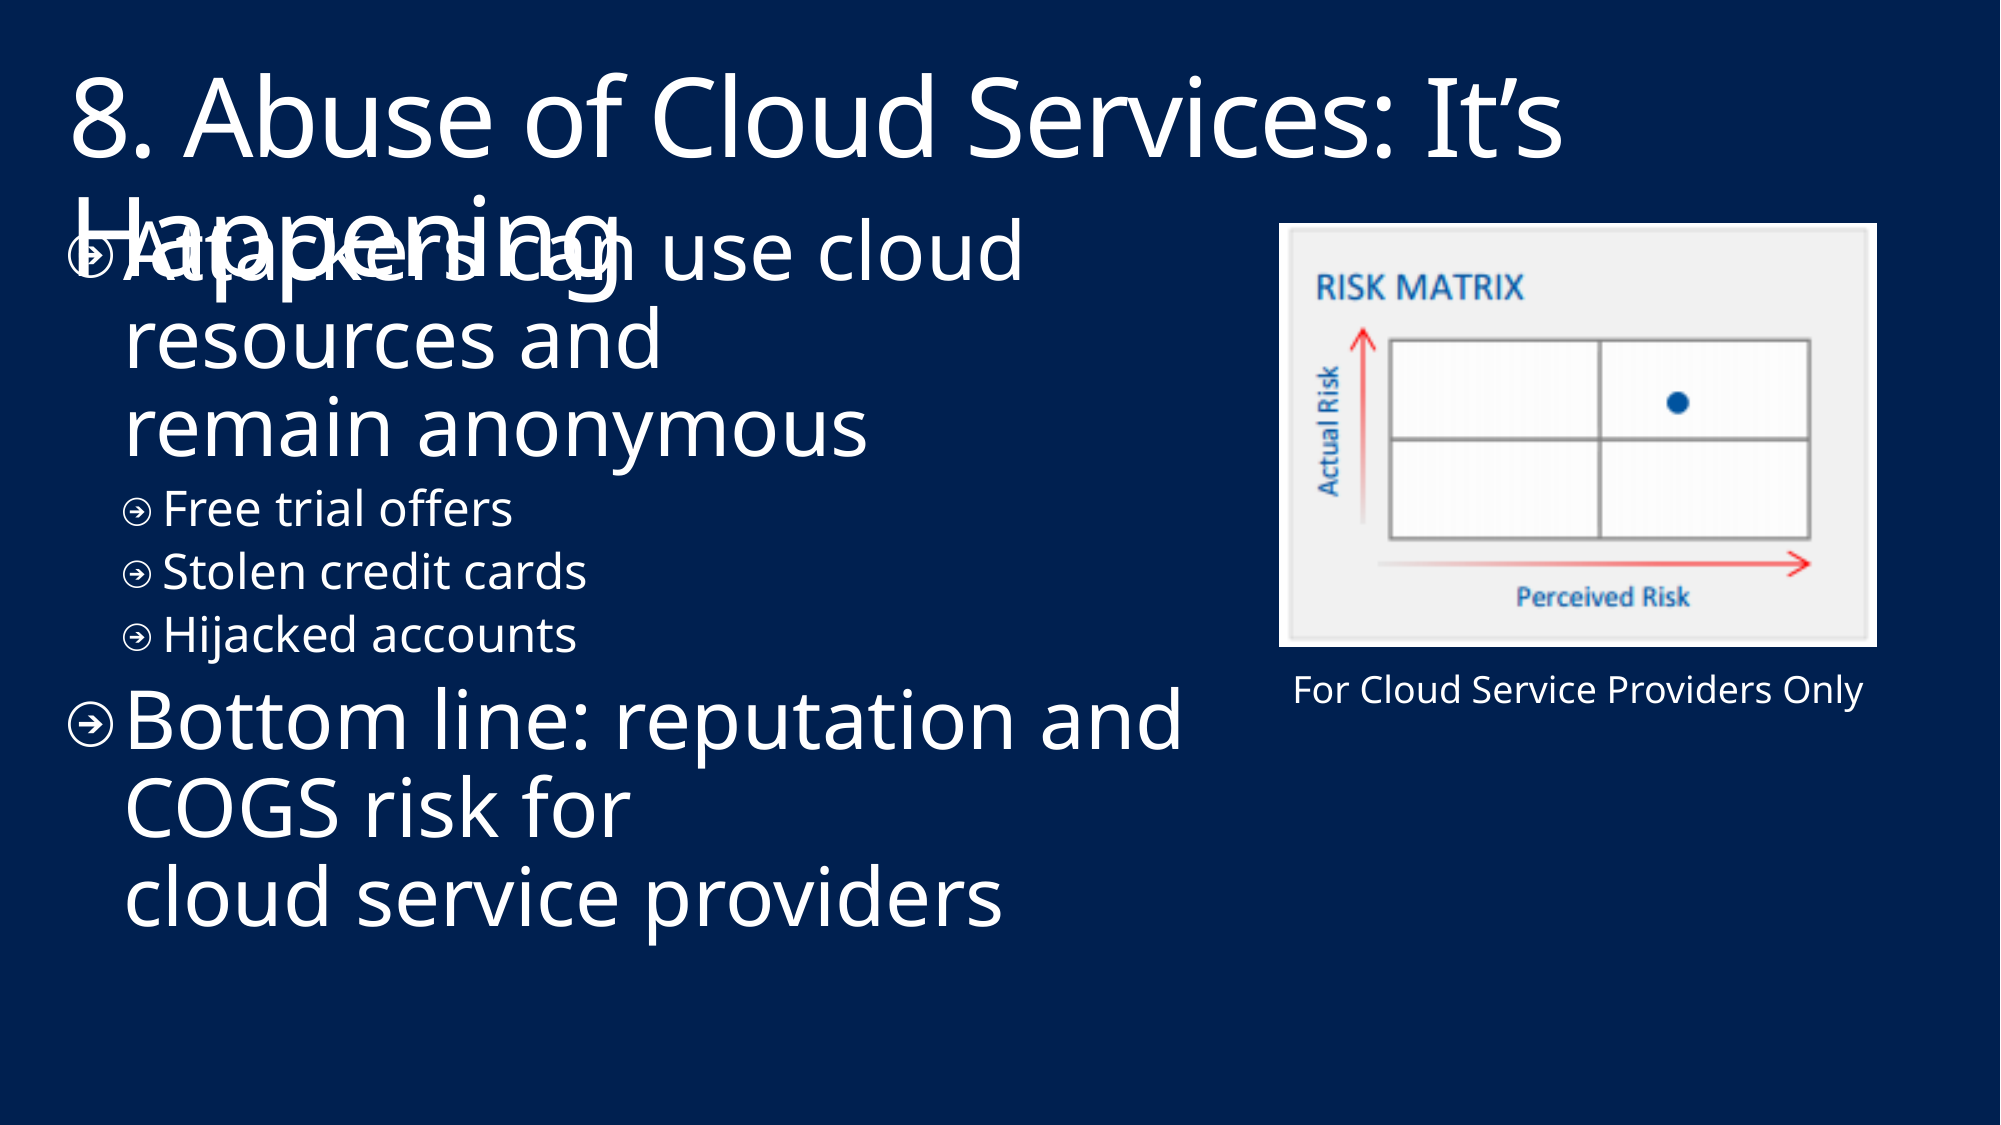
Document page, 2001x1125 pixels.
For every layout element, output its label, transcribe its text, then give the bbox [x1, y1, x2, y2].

list Attackers can use cloud resources and remain anonymous Free trial offers Stolen credit cards Hijacked accounts Bottom line: reputation and COGS risk for cloud service providers [44, 196, 1236, 863]
picture [123, 616, 158, 651]
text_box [1279, 223, 1877, 720]
title 8. Abuse of Cloud Services: It’s Happening [44, 47, 1957, 196]
picture [123, 553, 158, 588]
picture [68, 220, 126, 278]
picture [123, 490, 158, 526]
picture [68, 689, 126, 747]
